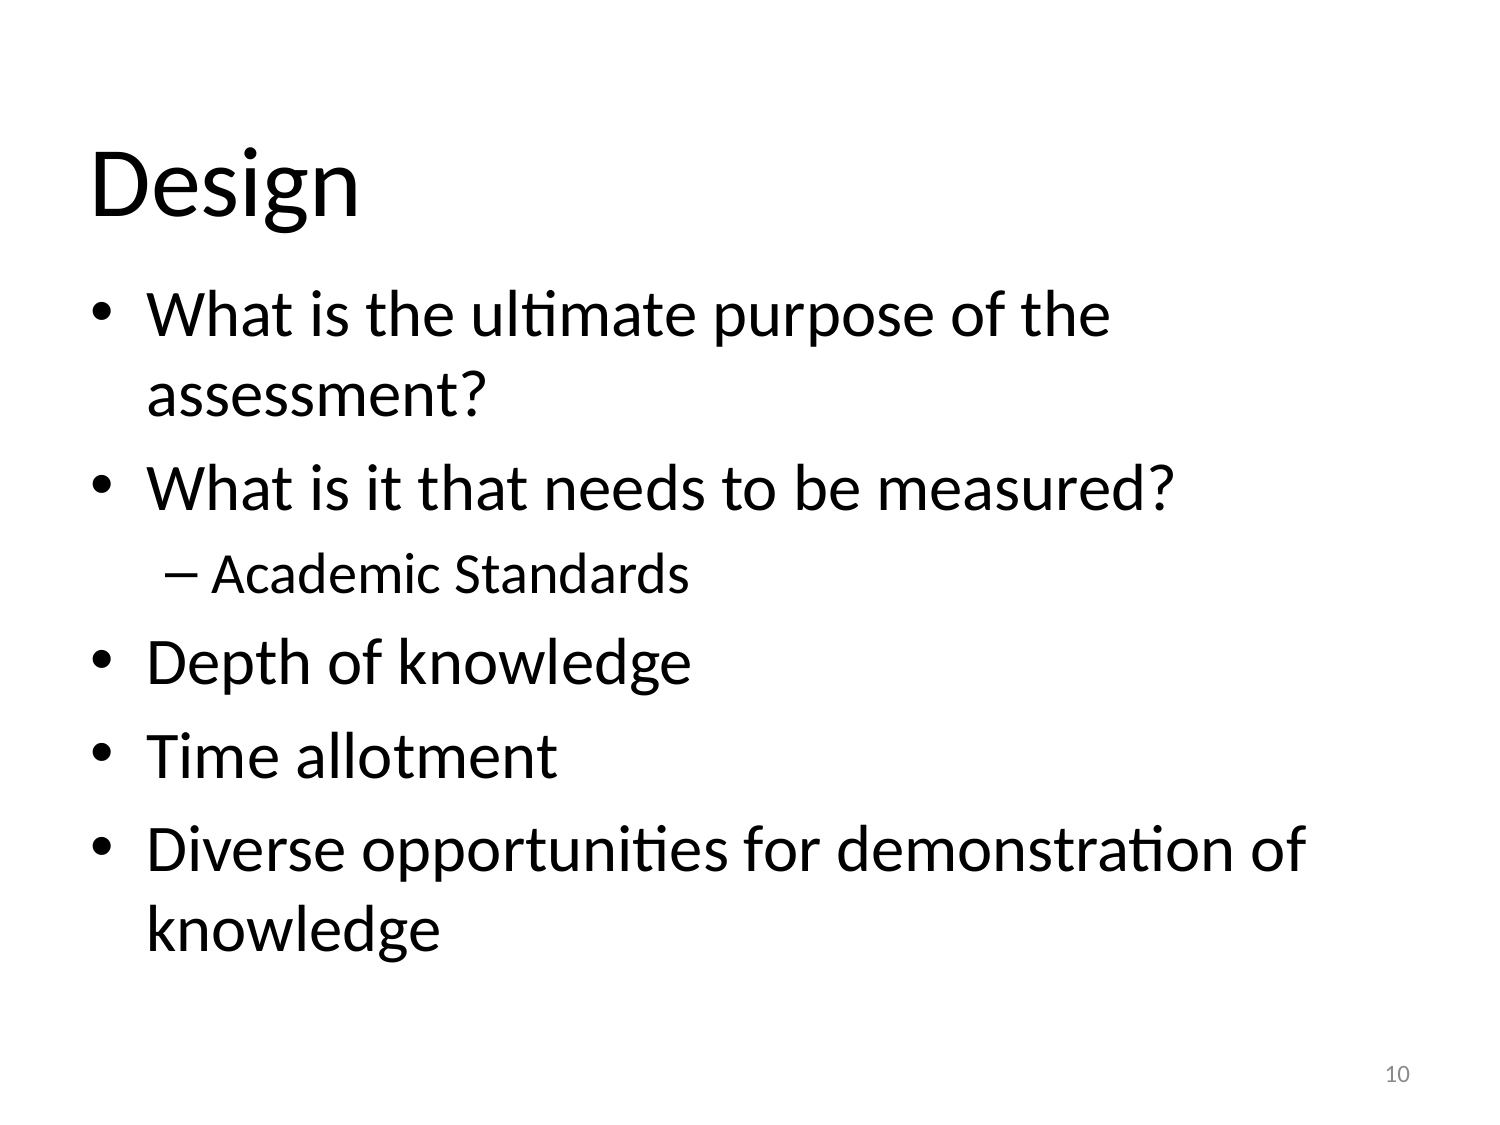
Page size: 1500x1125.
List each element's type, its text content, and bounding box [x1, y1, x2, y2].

slide_number 10 [1074, 1042, 1425, 1103]
list What is the ultimate purpose of the assessment? What is it that needs to be measured? Academic Standards Depth of knowledge Time allotment Diverse opportunities for demonstration of knowledge [75, 262, 1425, 1005]
text_box Design [75, 109, 1388, 245]
